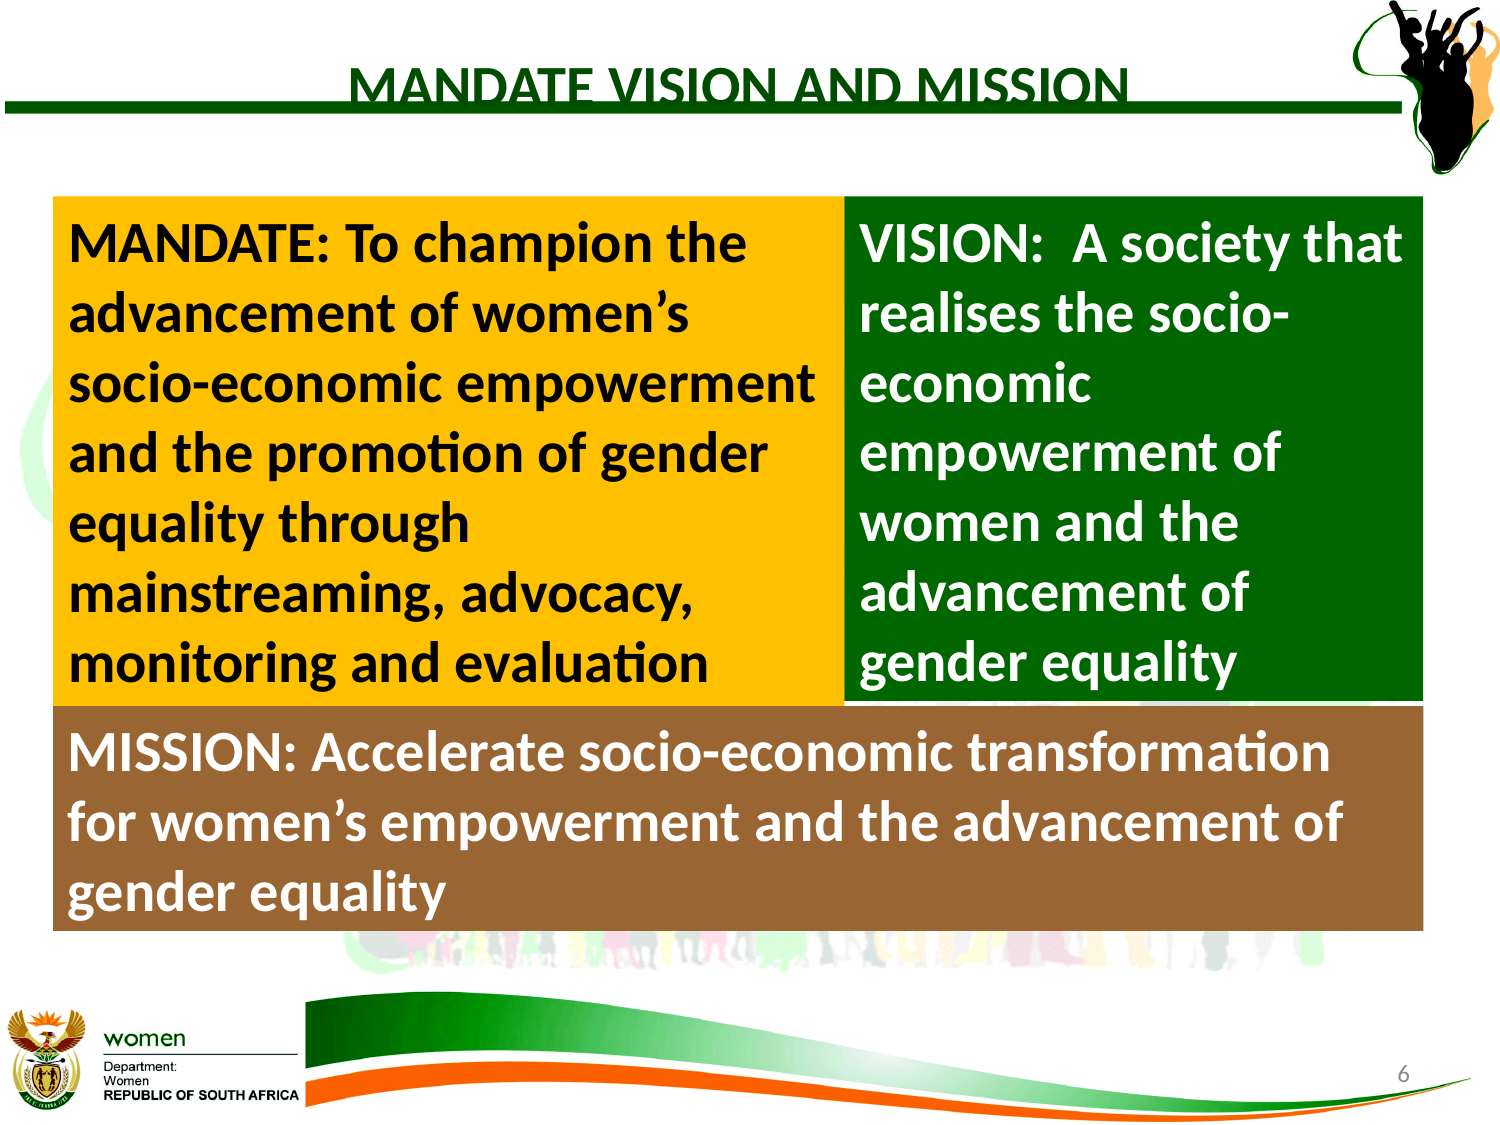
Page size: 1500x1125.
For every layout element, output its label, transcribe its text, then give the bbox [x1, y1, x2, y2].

text_box VISION: A society that realises the socio-economic empowerment of women and the advancement of gender equality [844, 196, 1424, 701]
slide_number 6 [1074, 1042, 1425, 1103]
list MANDATE: To champion the advancement of women’s socio-economic empowerment and the promotion of gender equality through mainstreaming, advocacy, monitoring and evaluation [53, 196, 845, 706]
text_box MISSION: Accelerate socio-economic transformation for women’s empowerment and the advancement of gender equality [53, 706, 1424, 931]
picture [0, 0, 1500, 1125]
title MANDATE VISION AND MISSION [53, 30, 1425, 135]
